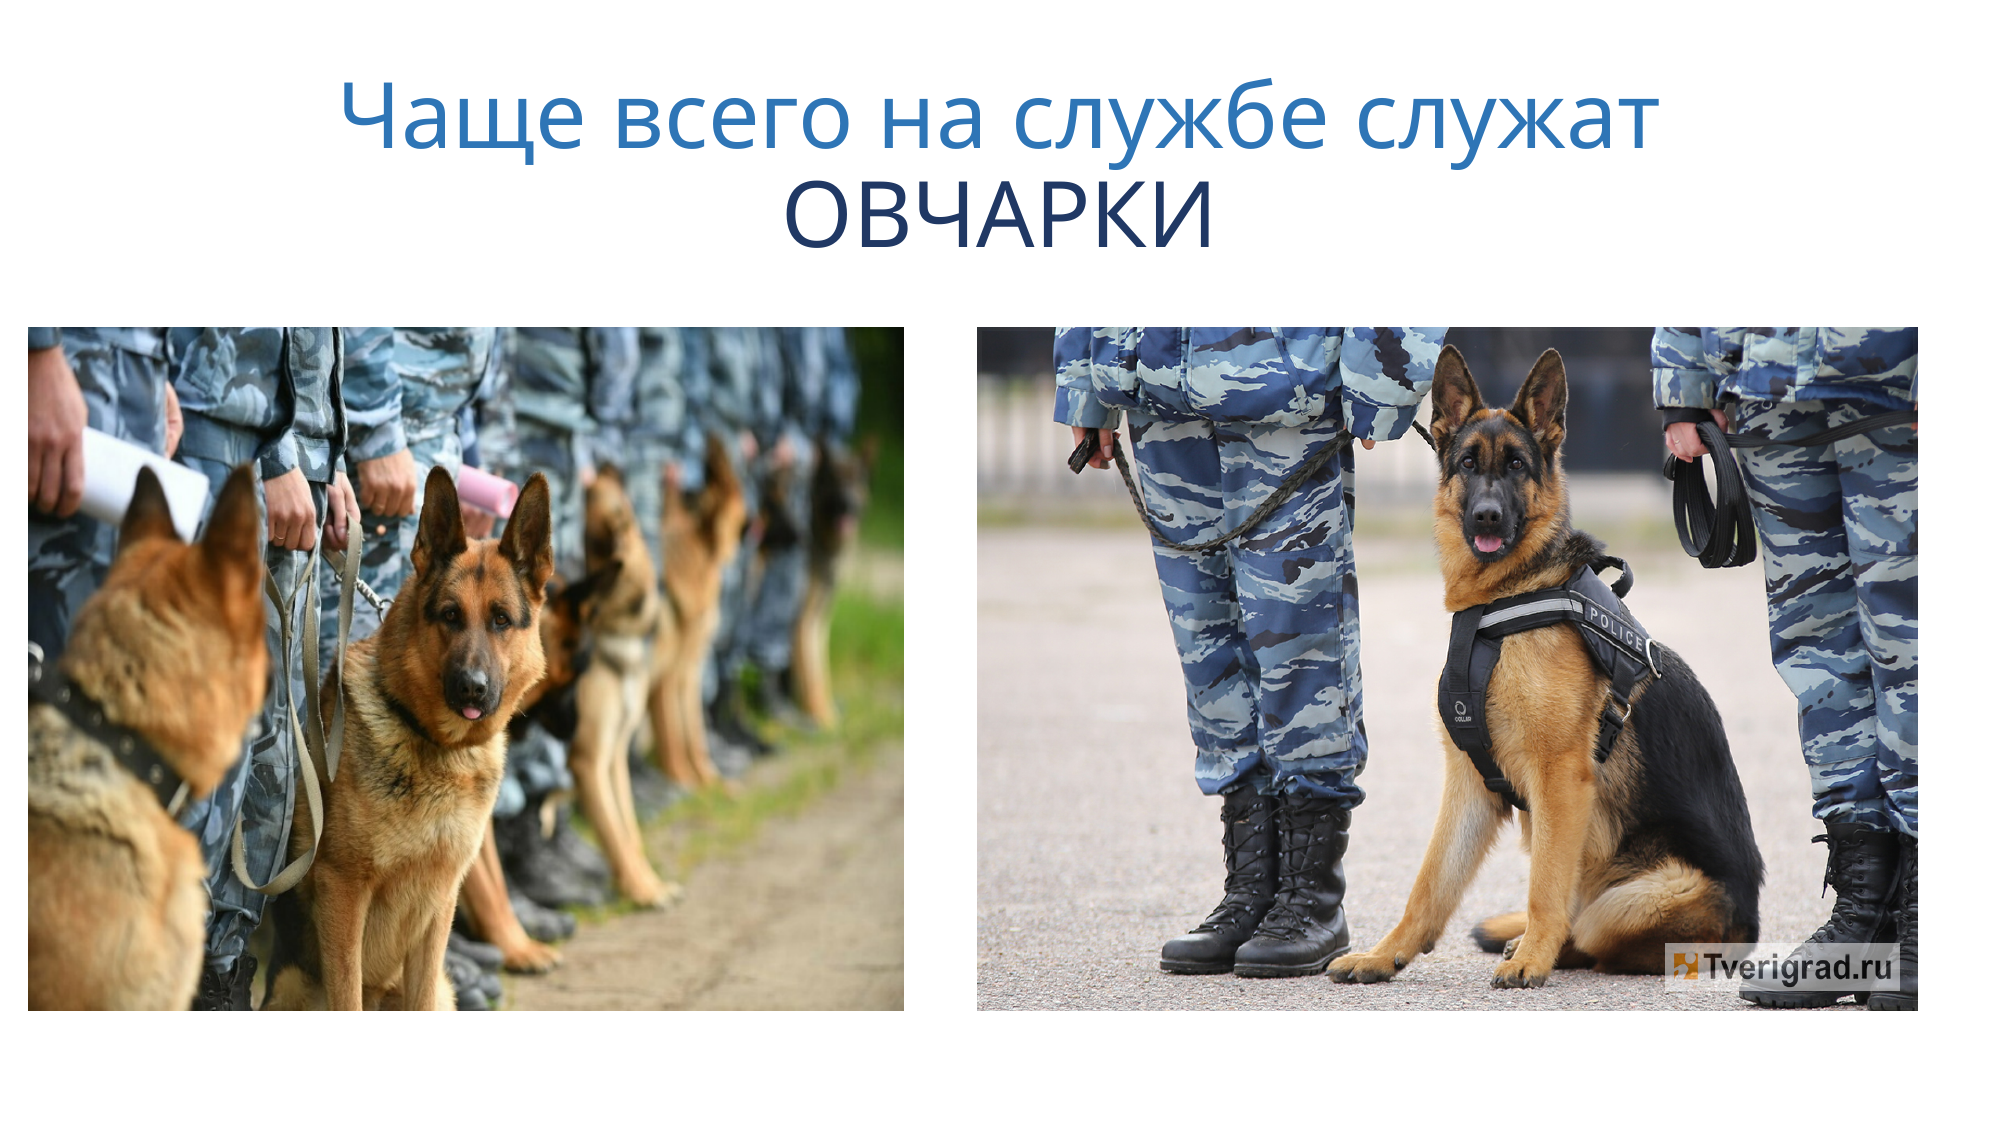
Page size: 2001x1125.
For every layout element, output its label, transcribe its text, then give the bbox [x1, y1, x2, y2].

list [28, 327, 904, 1011]
picture [977, 327, 1918, 1011]
title Чаще всего на службе служат ОВЧАРКИ [137, 59, 1863, 278]
